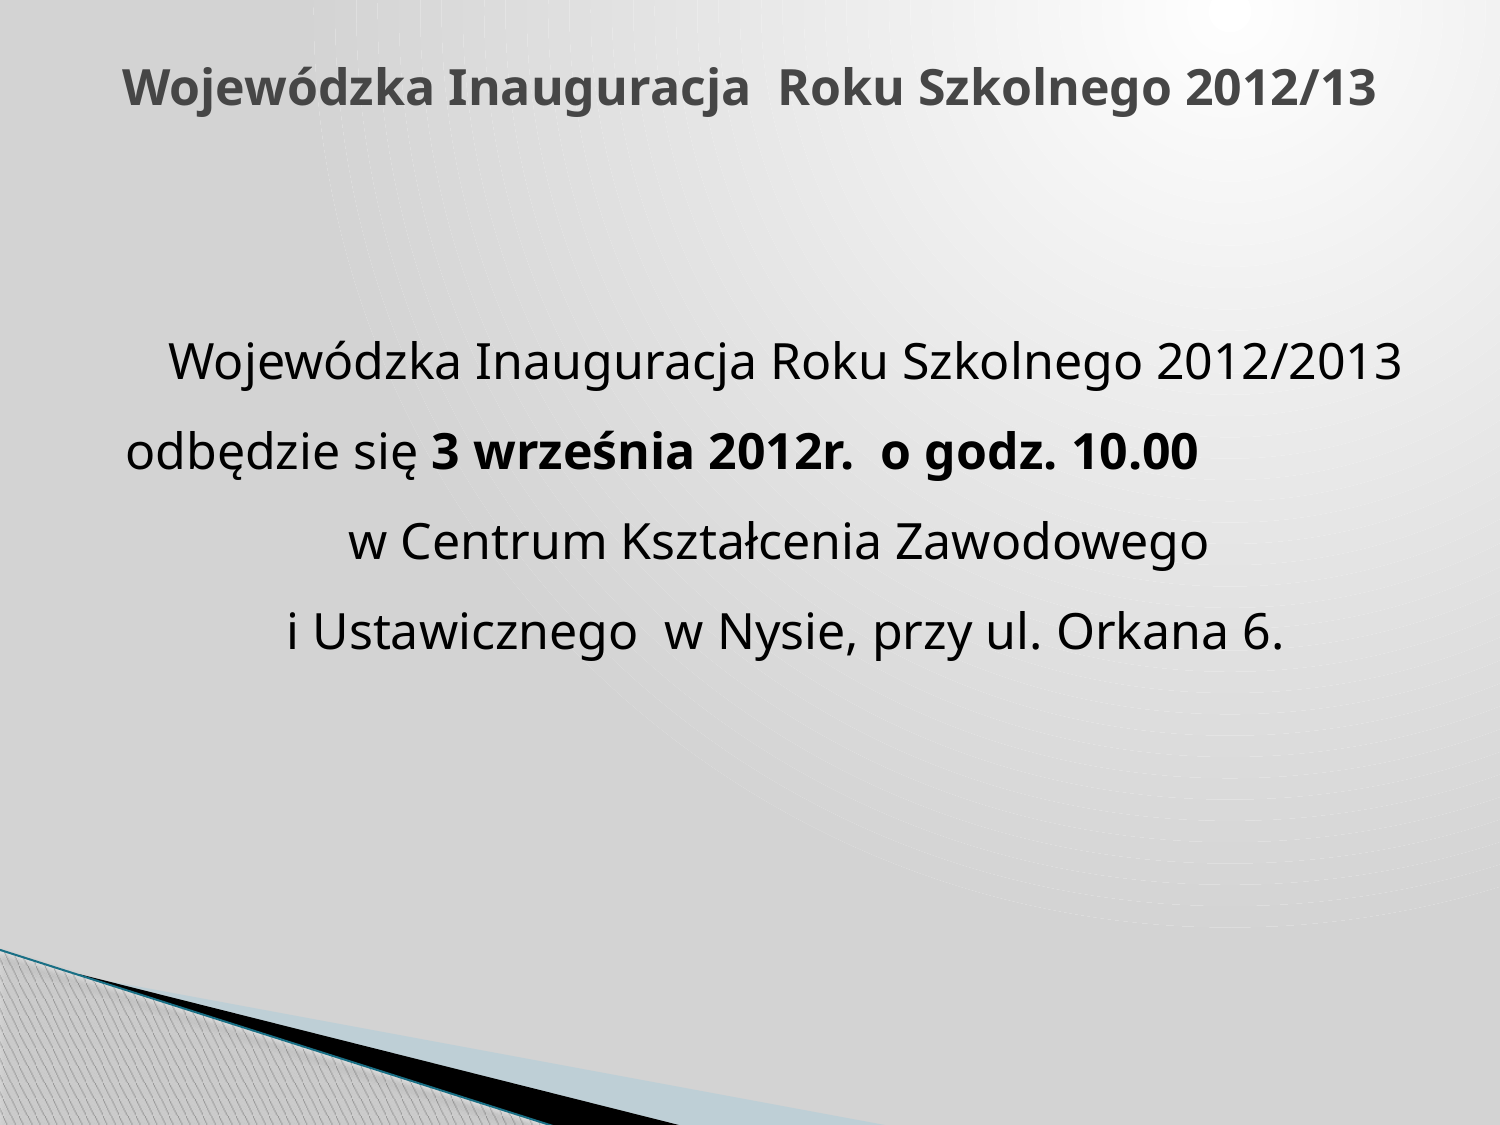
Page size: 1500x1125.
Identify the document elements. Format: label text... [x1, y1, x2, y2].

title Wojewódzka Inauguracja Roku Szkolnego 2012/13 [75, 45, 1425, 126]
list Wojewódzka Inauguracja Roku Szkolnego 2012/2013 odbędzie się 3 września 2012r. o godz. 10.00 w Centrum Kształcenia Zawodowego i Ustawicznego w Nysie, przy ul. Orkana 6. [41, 125, 1471, 986]
